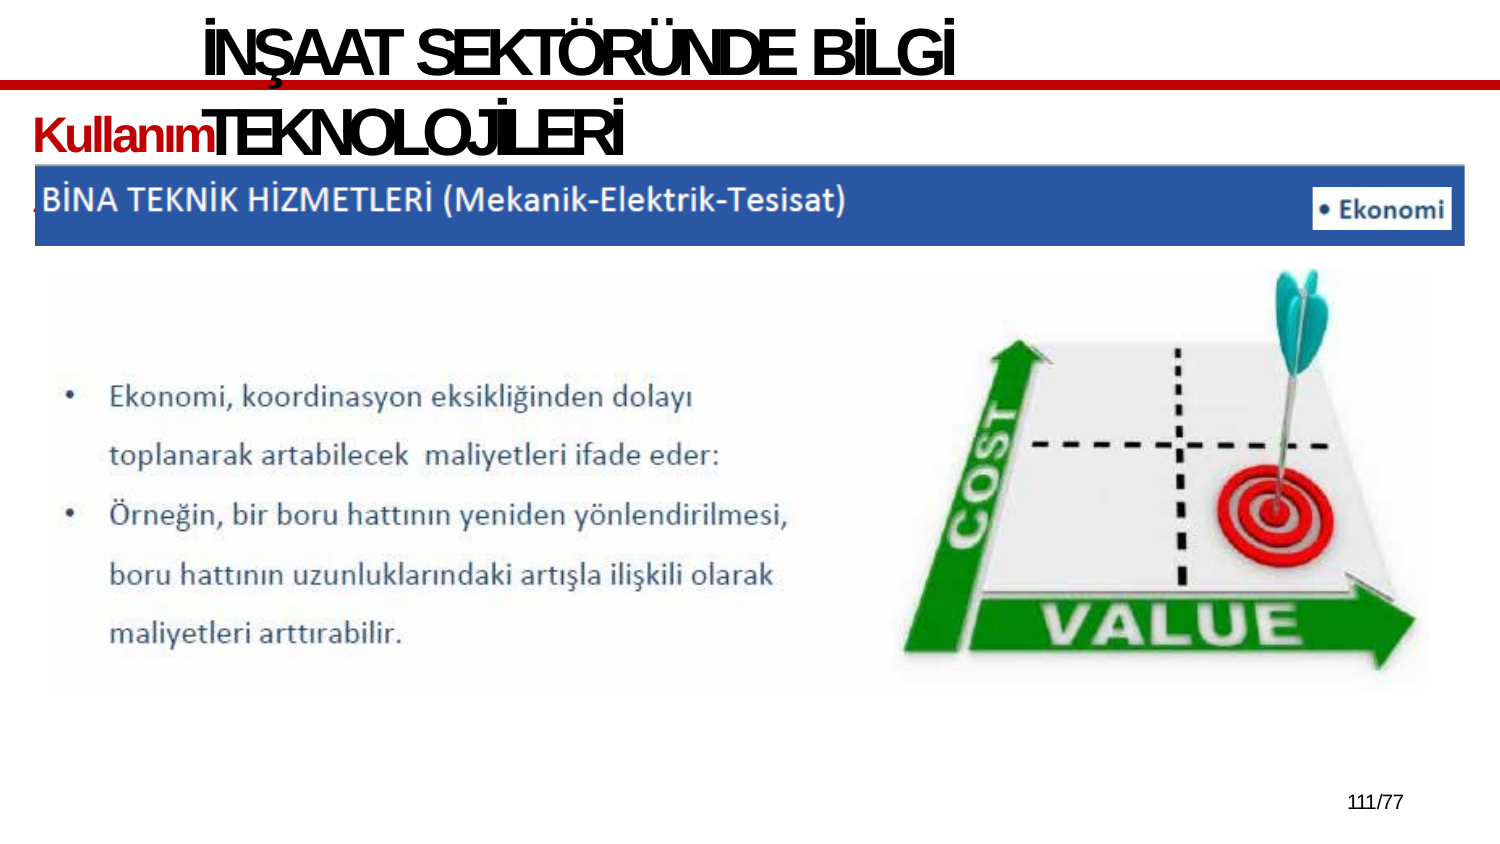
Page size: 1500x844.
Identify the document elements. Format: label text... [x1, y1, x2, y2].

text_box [34, 163, 1466, 247]
slide_number 100/77 [1340, 788, 1410, 844]
text_box Kullanım Aşaması [30, 100, 401, 166]
text_box [46, 269, 1429, 692]
title İNŞAAT SEKTÖRÜNDE BİLGİ TEKNOLOJİLERİ [113, 6, 1387, 162]
